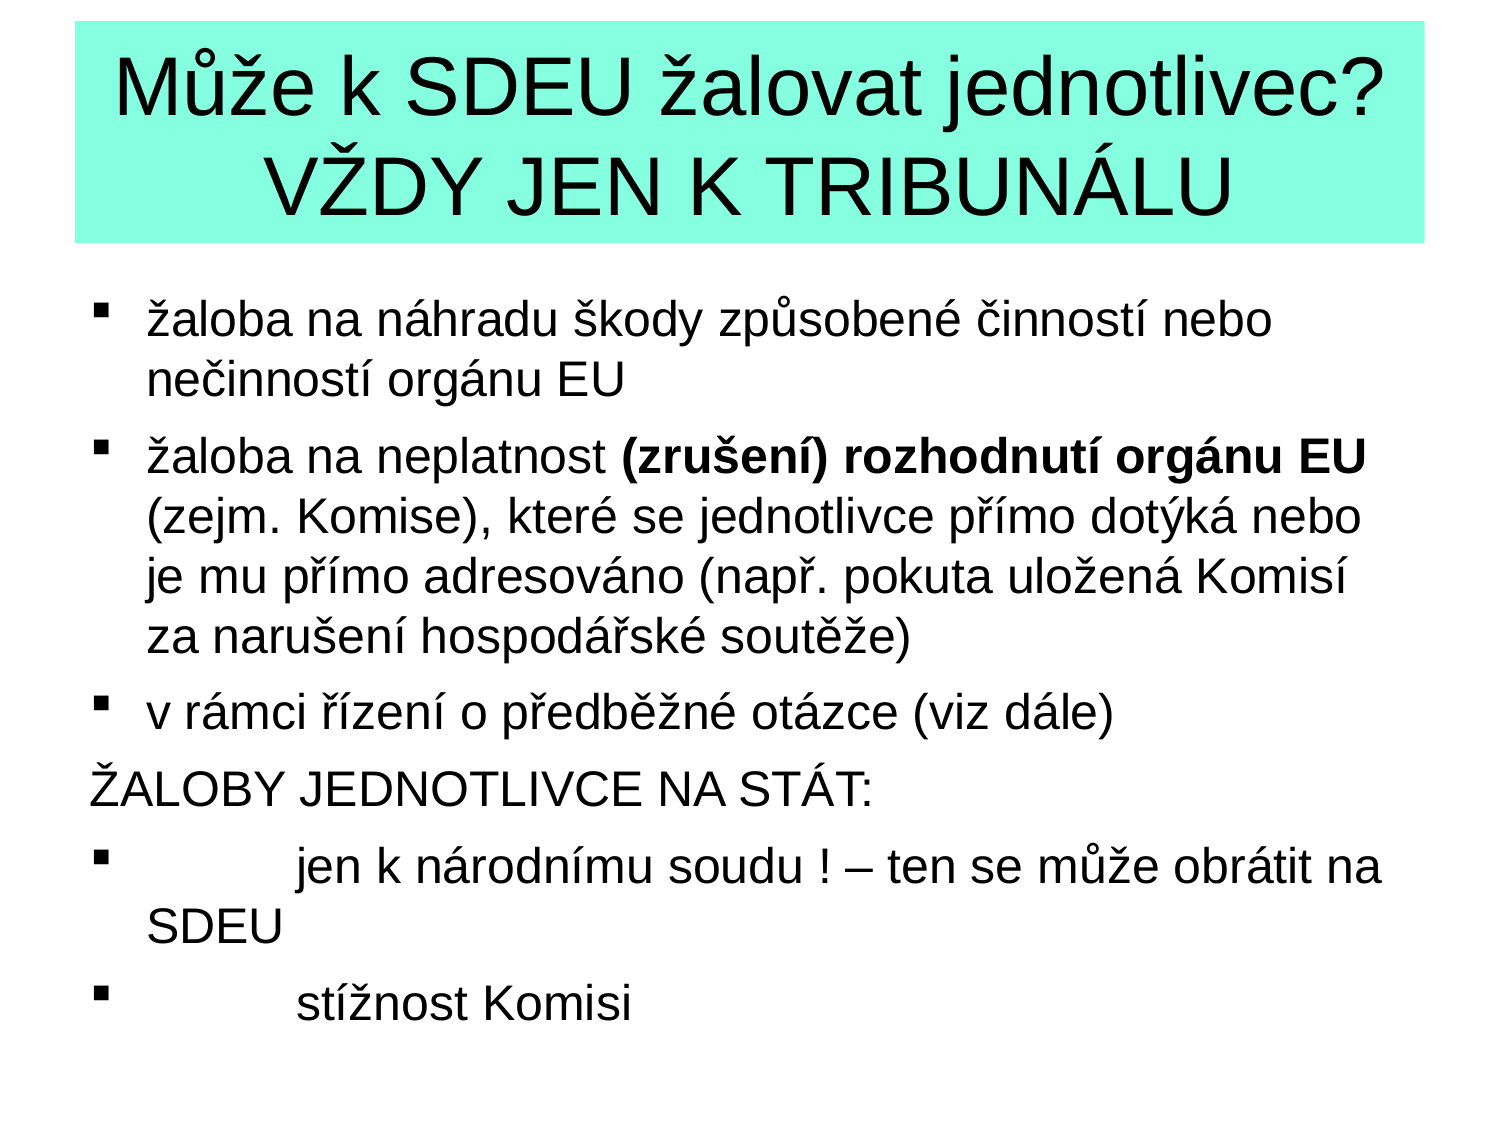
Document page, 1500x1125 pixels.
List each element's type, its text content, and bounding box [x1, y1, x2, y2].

title Může k SDEU žalovat jednotlivec? VŽDY JEN K TRIBUNÁLU [75, 21, 1425, 244]
list žaloba na náhradu škody způsobené činností nebo nečinností orgánu EU žaloba na neplatnost (zrušení) rozhodnutí orgánu EU (zejm. Komise), které se jednotlivce přímo dotýká nebo je mu přímo adresováno (např. pokuta uložená Komisí za narušení hospodářské soutěže) v rámci řízení o předběžné otázce (viz dále) ŽALOBY JEDNOTLIVCE NA STÁT: jen k národnímu soudu ! – ten se může obrátit na SDEU stížnost Komisi [75, 278, 1425, 1005]
